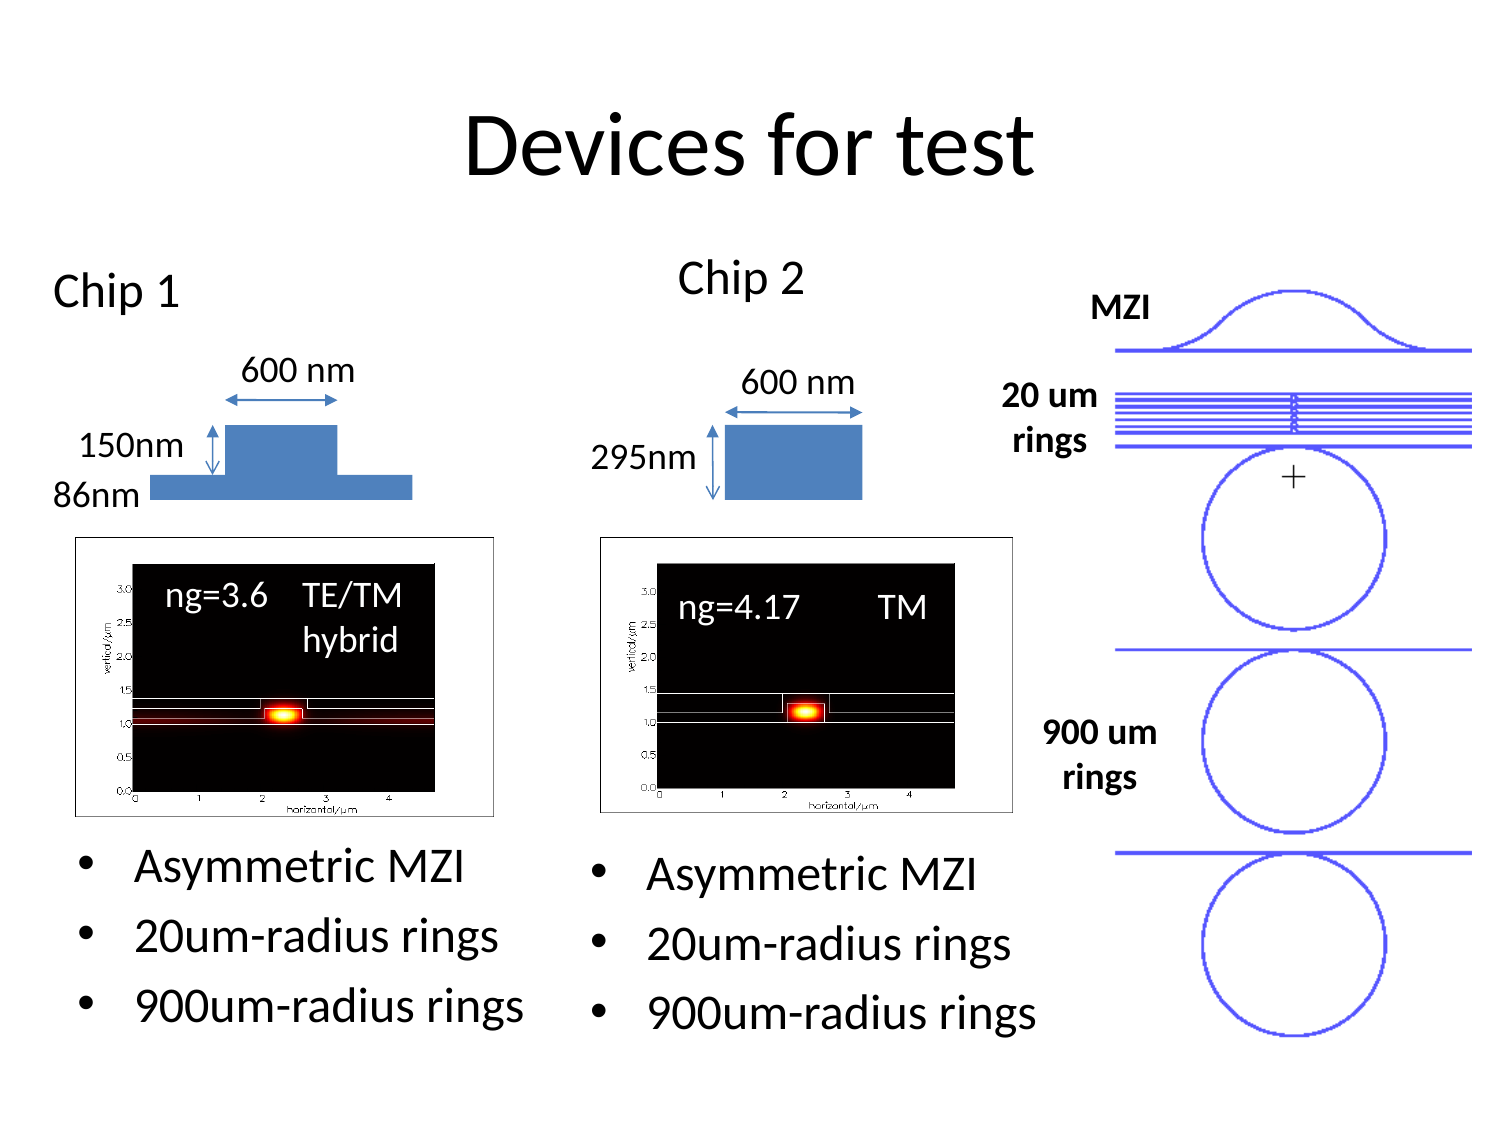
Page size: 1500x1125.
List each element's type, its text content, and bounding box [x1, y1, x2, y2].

text_box Chip 1 [38, 249, 196, 325]
text_box [723, 423, 864, 502]
text_box [223, 423, 340, 477]
title Devices for test [75, 45, 1425, 233]
text_box 600 nm [225, 337, 371, 398]
list Asymmetric MZI 20um-radius rings 900um-radius rings [62, 825, 700, 1063]
text_box MZI [1075, 274, 1098, 335]
text_box 295nm [575, 424, 713, 485]
text_box 20 um rings [974, 362, 1094, 468]
text_box [156, 473, 415, 502]
text_box Chip 2 [663, 237, 821, 313]
picture [74, 537, 494, 817]
text_box 86nm [38, 462, 156, 523]
text_box 900 um rings [1024, 699, 1094, 805]
text_box 600 nm [725, 349, 871, 410]
picture [599, 537, 1013, 813]
text_box 150nm [63, 412, 200, 473]
picture [1099, 274, 1473, 1052]
text_box Asymmetric MZI 20um-radius rings 900um-radius rings [575, 832, 1213, 1113]
